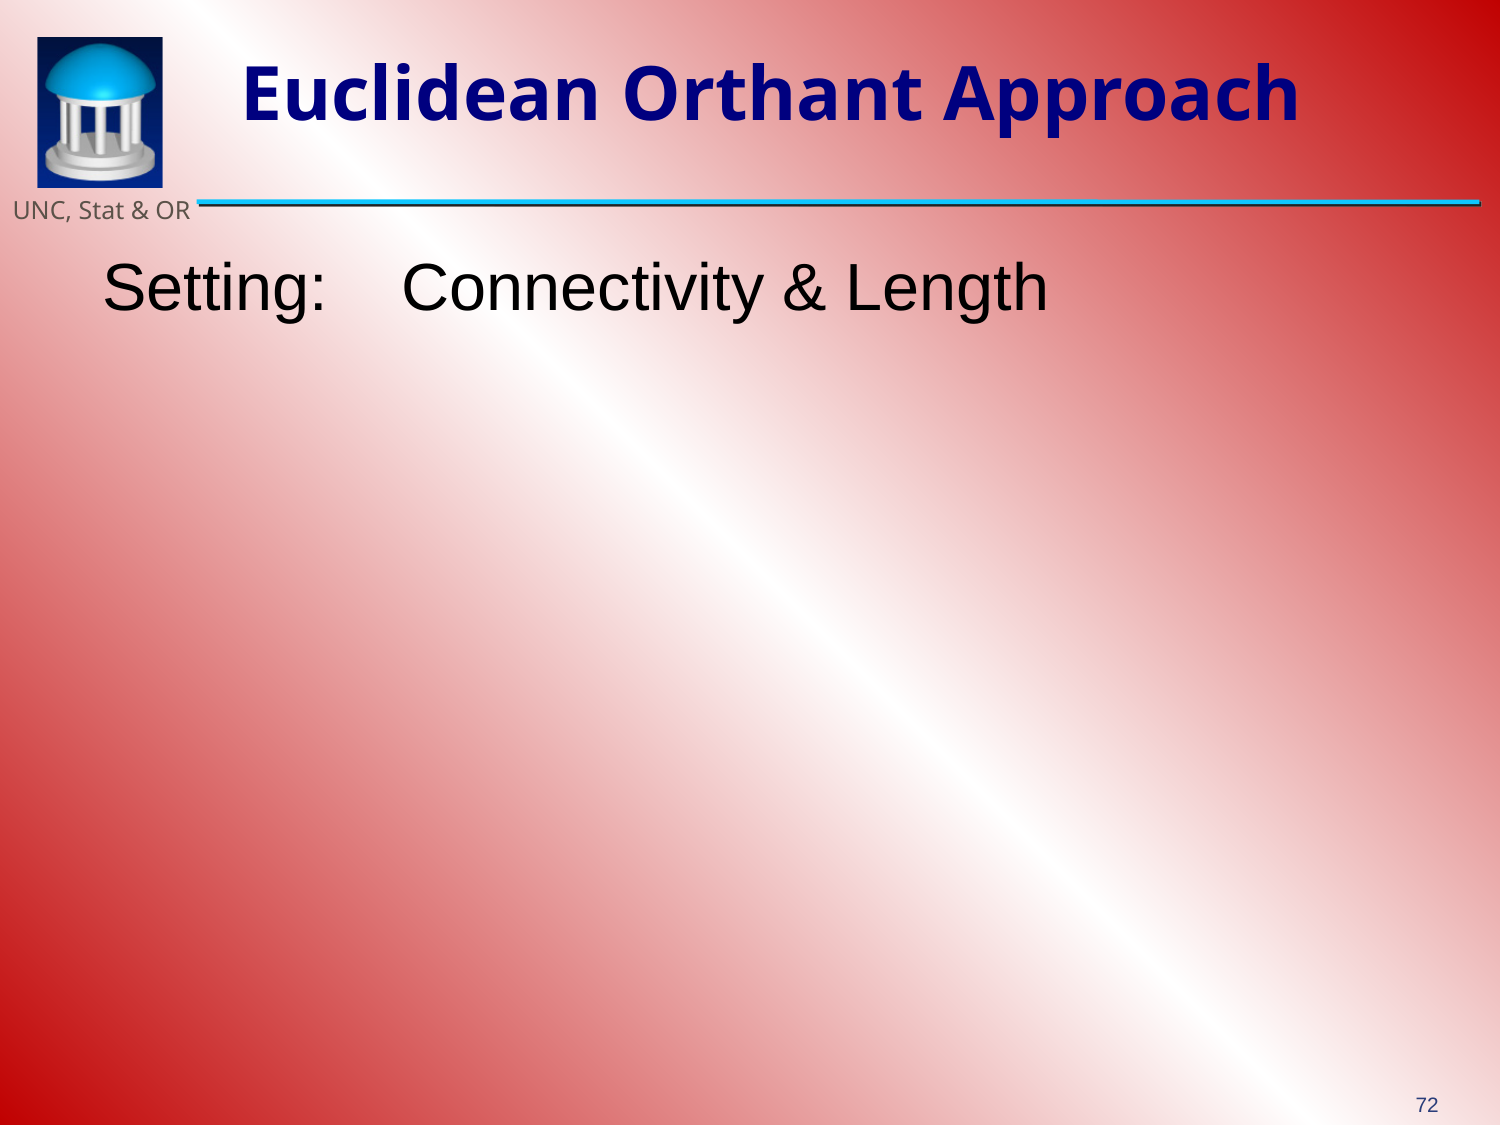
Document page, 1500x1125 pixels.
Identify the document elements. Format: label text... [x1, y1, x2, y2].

title Euclidean Orthant Approach [224, 24, 1438, 156]
text_box Setting: Connectivity & Length [87, 212, 1450, 436]
